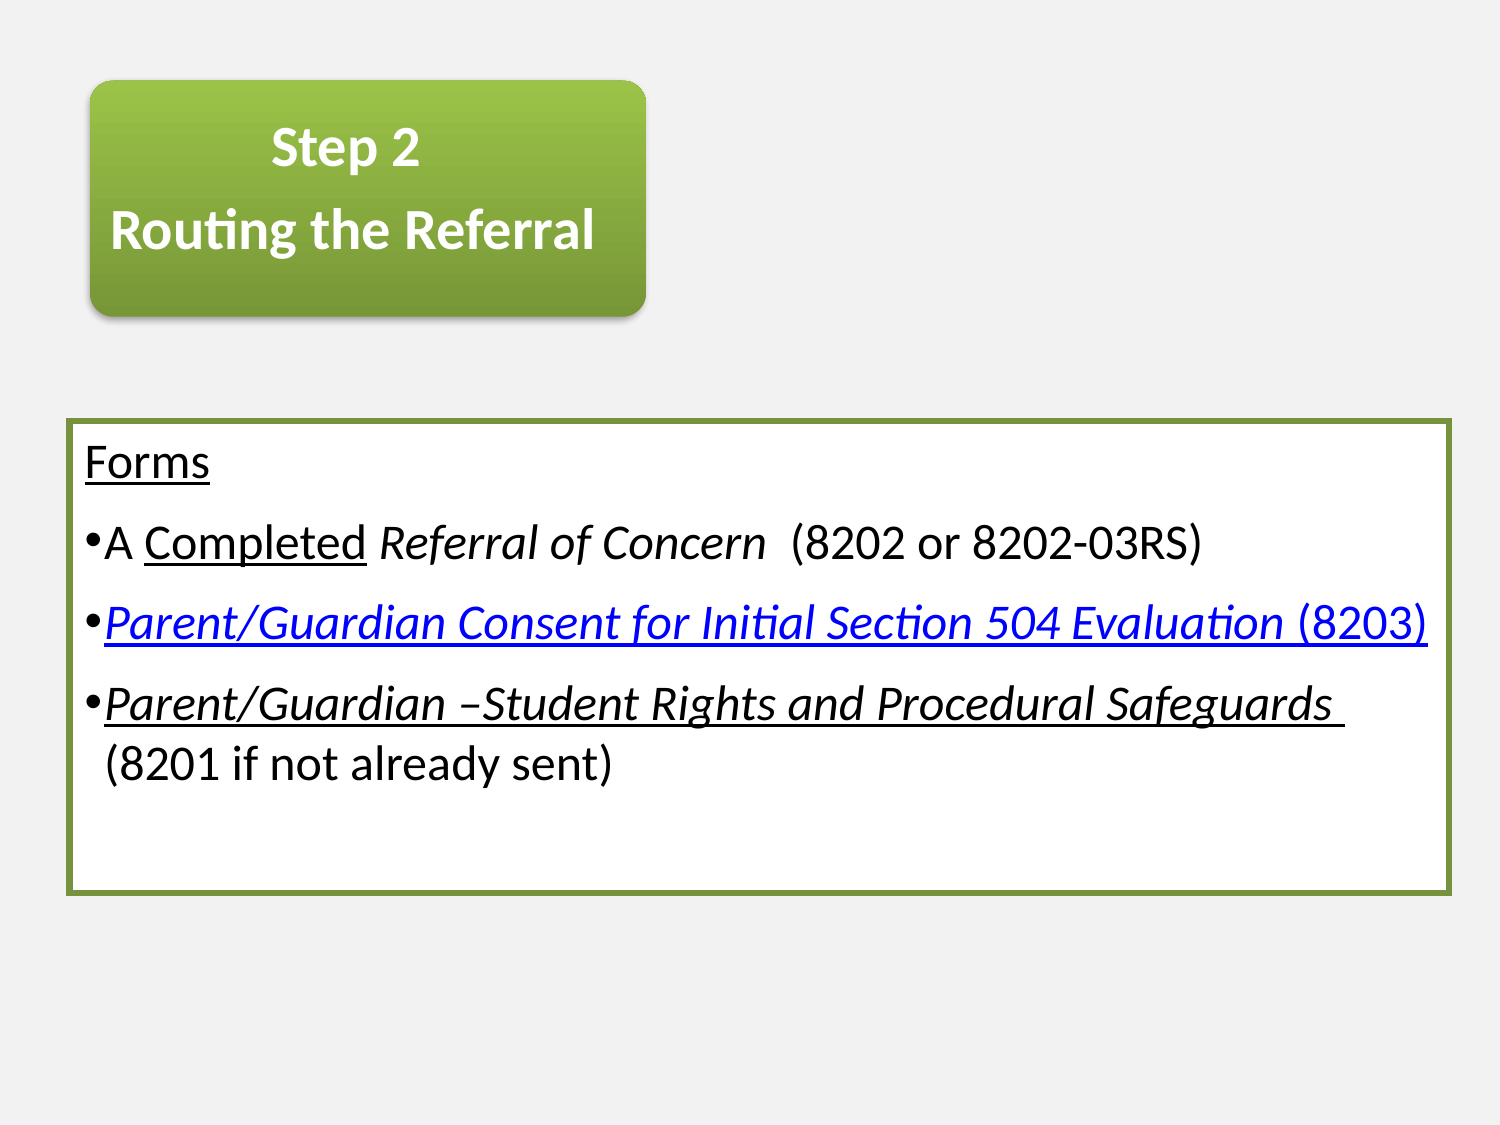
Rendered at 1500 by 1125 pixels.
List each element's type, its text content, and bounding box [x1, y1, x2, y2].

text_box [78, 80, 647, 317]
text_box Forms A Completed Referral of Concern (8202 or 8202-03RS) Parent/Guardian Consent for Initial Section 504 Evaluation (8203) Parent/Guardian –Student Rights and Procedural Safeguards (8201 if not already sent) [69, 420, 1450, 894]
